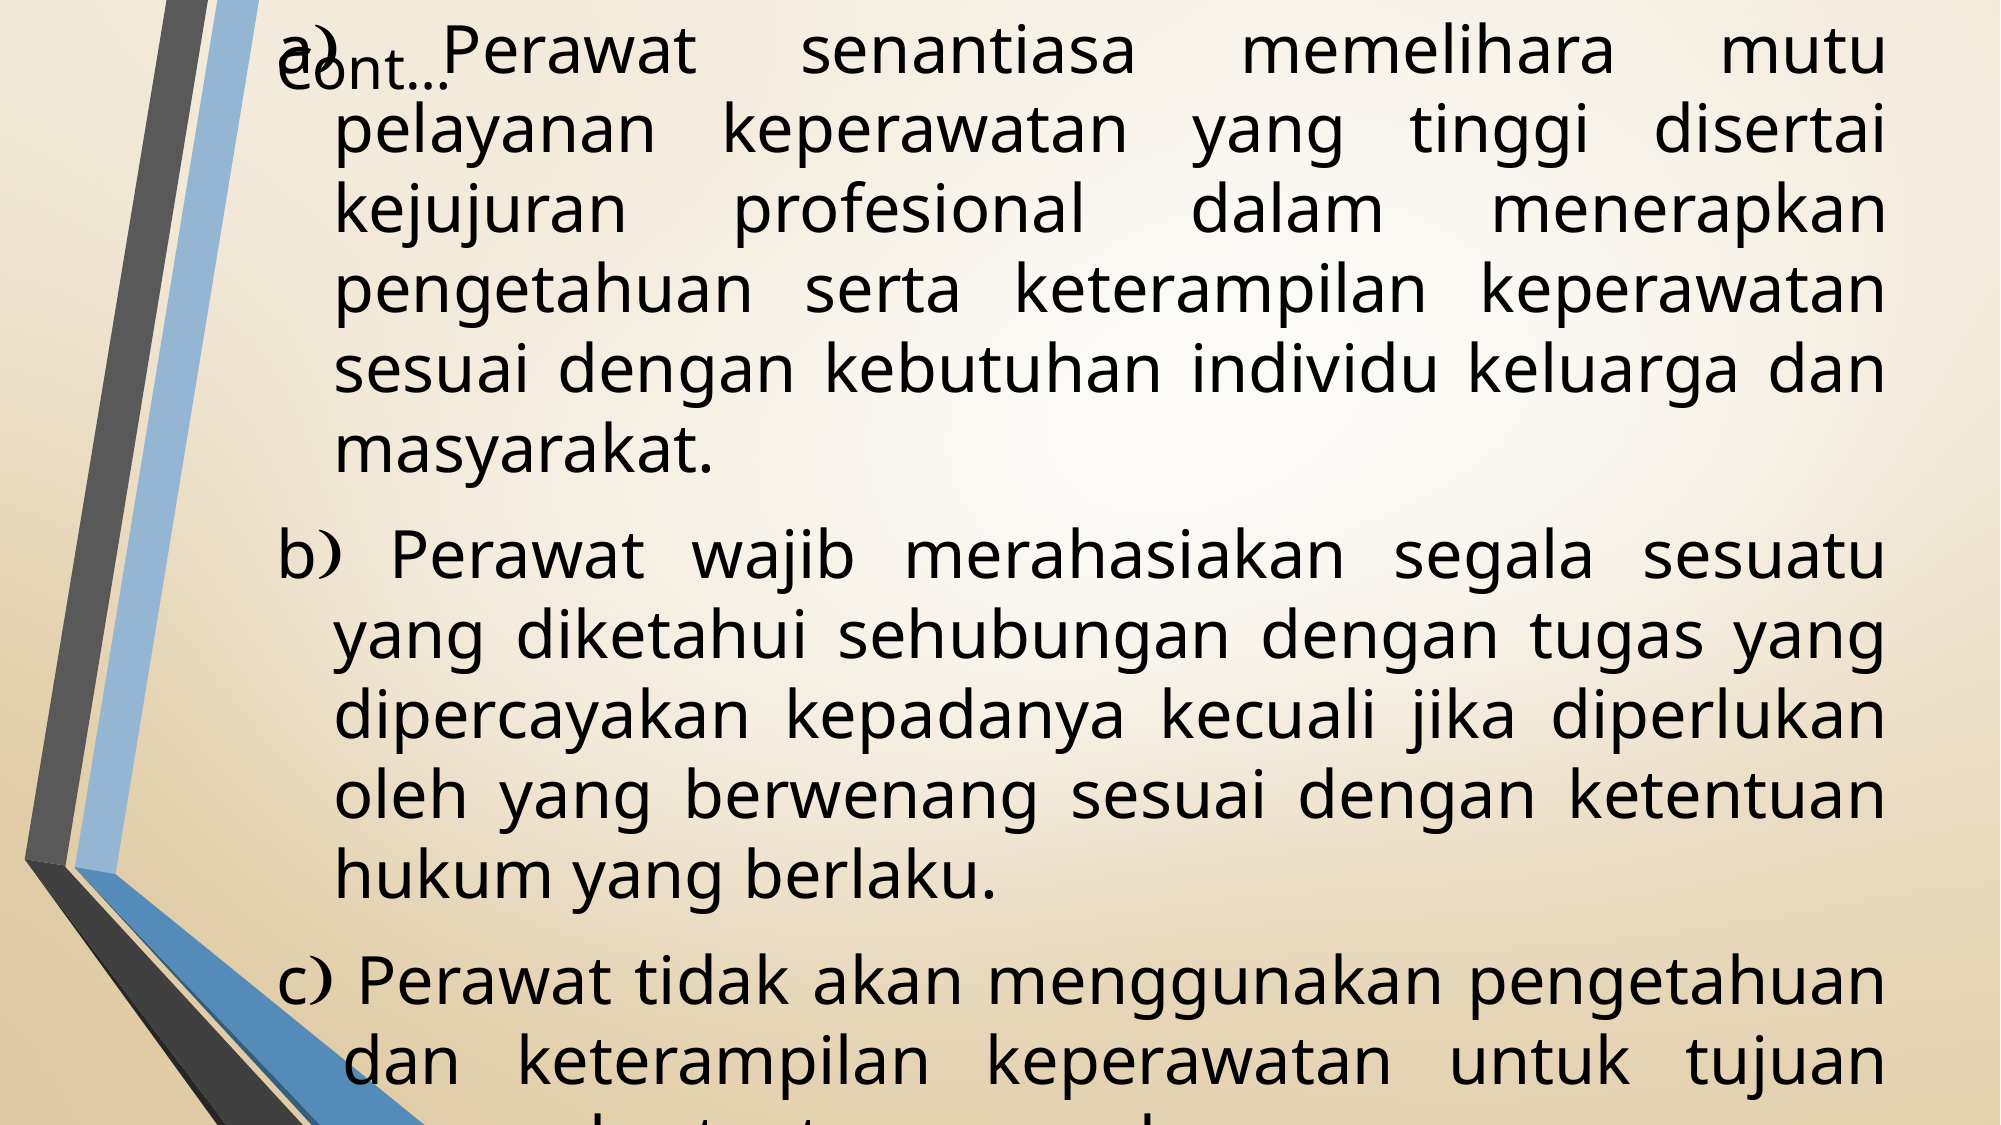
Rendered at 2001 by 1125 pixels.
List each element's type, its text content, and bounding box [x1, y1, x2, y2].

list 2. Tanggung jawab perawat terhadap tugas. a Perawat senantiasa memelihara mutu pelayanan keperawatan yang tinggi disertai kejujuran profesional dalam menerapkan pengetahuan serta keterampilan keperawatan sesuai dengan kebutuhan individu keluarga dan masyarakat. b Perawat wajib merahasiakan segala sesuatu yang diketahui sehubungan dengan tugas yang dipercayakan kepadanya kecuali jika diperlukan oleh yang berwenang sesuai dengan ketentuan hukum yang berlaku. c Perawat tidak akan menggunakan pengetahuan dan keterampilan keperawatan untuk tujuan yang bertentangan dengan norma-norma kemanusiaan. [261, 375, 1905, 889]
title Cont… [261, 17, 1905, 115]
